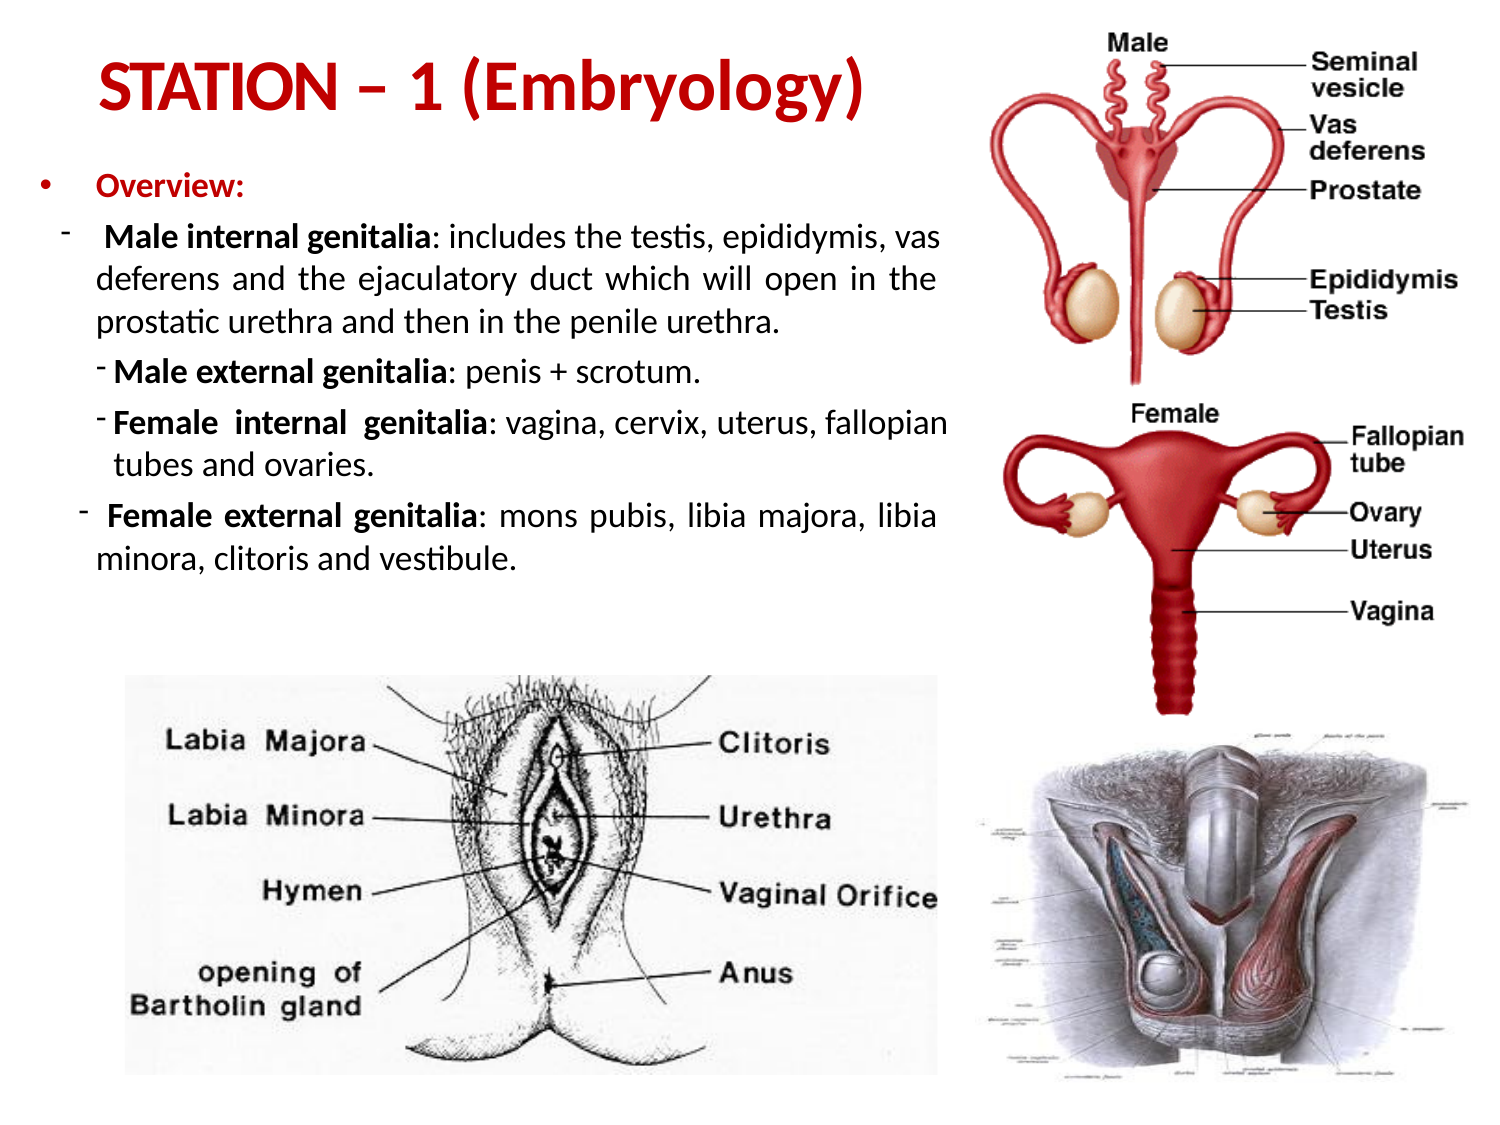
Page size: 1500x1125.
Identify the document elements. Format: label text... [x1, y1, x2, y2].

text_box Overview: Male internal genitalia: includes the testis, epididymis, vas deferens and the ejaculatory duct which will open in the prostatic urethra and then in the penile urethra. Male external genitalia: penis + scrotum. Female internal genitalia: vagina, cervix, uterus, fallopian tubes and ovaries. Female external genitalia: mons pubis, libia majora, libia minora, clitoris and vestibule. [37, 162, 950, 578]
text_box [987, 24, 1467, 388]
text_box [975, 724, 1475, 1088]
text_box [999, 399, 1468, 724]
title STATION – 1 (Embryology) [0, 0, 963, 176]
text_box [124, 675, 938, 1075]
